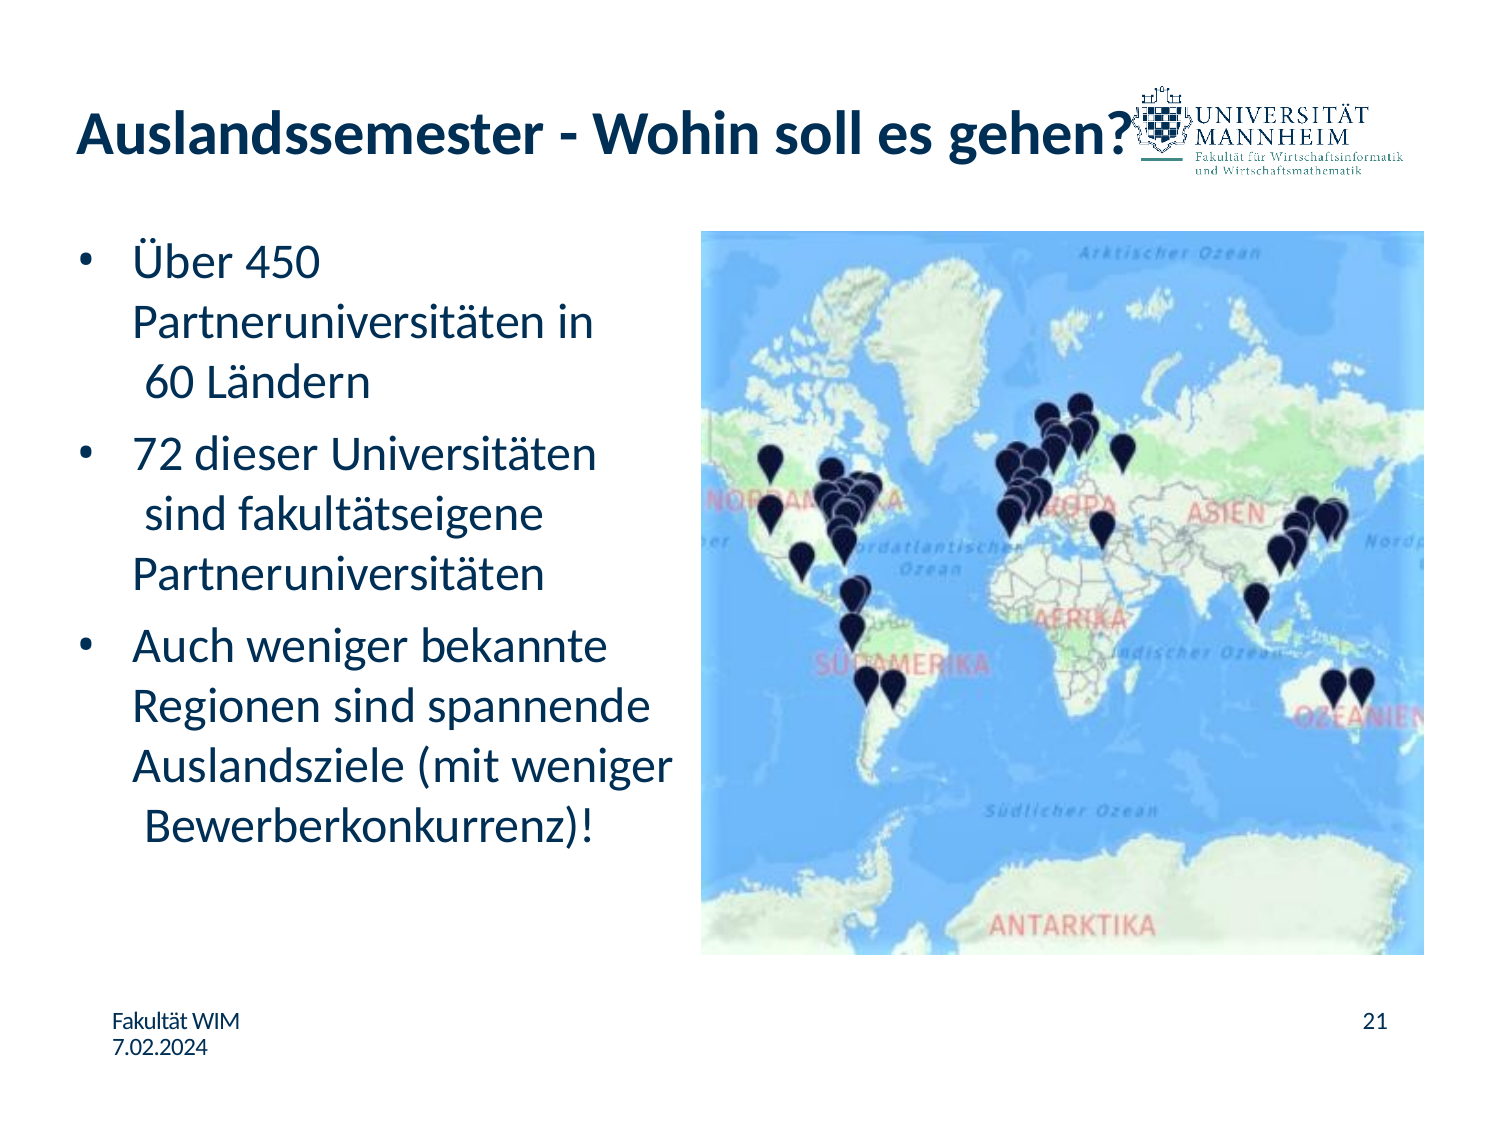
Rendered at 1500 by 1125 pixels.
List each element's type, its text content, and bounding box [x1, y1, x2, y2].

picture [701, 231, 1424, 955]
title Auslandssemester - Wohin soll es gehen? [74, 89, 1145, 280]
footer Fakultät WIM 7.02.2024 [110, 1009, 251, 1125]
text_box Über 450 Partneruniversitäten in 60 Ländern 72 dieser Universitäten sind fakultätseigene Partneruniversitäten Auch weniger bekannte Regionen sind spannende Auslandsziele (mit weniger Bewerberkonkurrenz)! [74, 226, 679, 853]
slide_number 21 [1356, 1009, 1395, 1125]
picture [1131, 86, 1403, 175]
